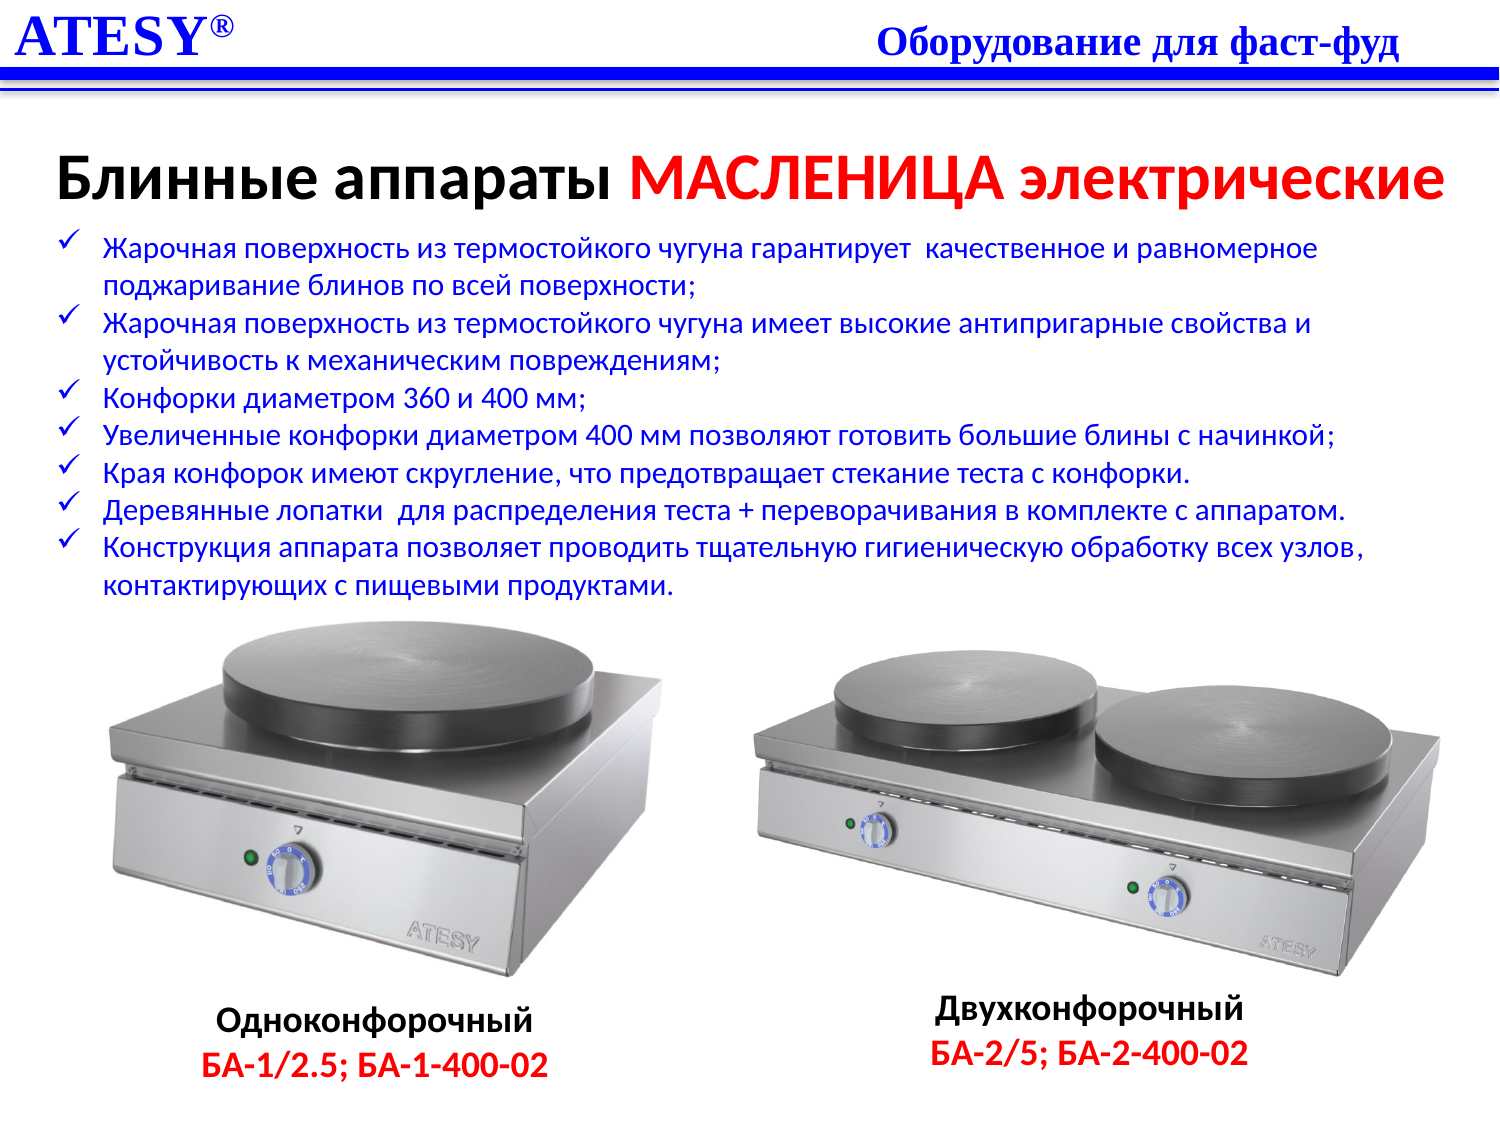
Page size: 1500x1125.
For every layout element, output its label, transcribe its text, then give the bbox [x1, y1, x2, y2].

text_box Блинные аппараты МАСЛЕНИЦА электрические [41, 125, 1471, 221]
picture [737, 633, 1460, 999]
text_box Жарочная поверхность из термостойкого чугуна гарантирует качественное и равномерное поджаривание блинов по всей поверхности; Жарочная поверхность из термостойкого чугуна имеет высокие антипригарные свойства и устойчивость к механическим повреждениям; Конфорки диаметром 360 и 400 мм; Увеличенные конфорки диаметром 400 мм позволяют готовить большие блины с начинкой; Края конфорок имеют скругление, что предотвращает стекание теста с конфорки. Деревянные лопатки для распределения теста + переворачивания в комплекте с аппаратом. Конструкция аппарата позволяет проводить тщательную гигиеническую обработку всех узлов, контактирующих с пищевыми продуктами. [41, 219, 1399, 874]
text_box Одноконфорочный БА-1/2.5; БА-1-400-02 [0, 987, 714, 1093]
text_box Двухконфорочный БА-2/5; БА-2-400-02 [714, 975, 1465, 1125]
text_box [0, 0, 1500, 90]
picture [100, 609, 683, 997]
